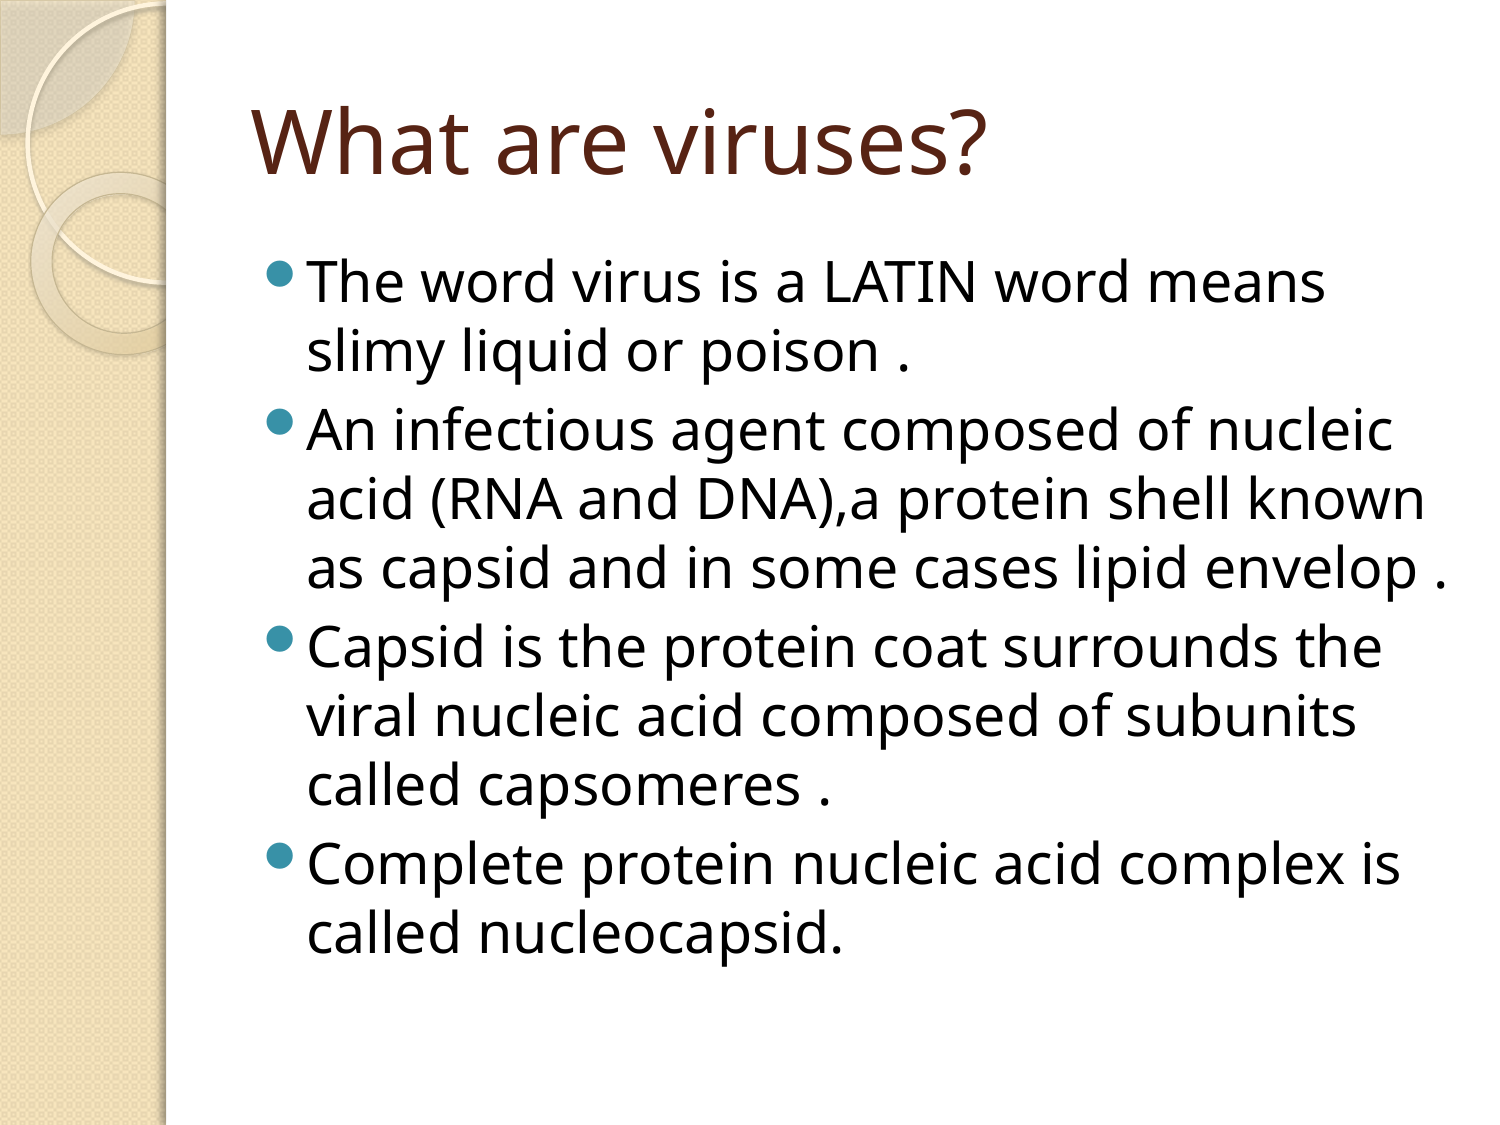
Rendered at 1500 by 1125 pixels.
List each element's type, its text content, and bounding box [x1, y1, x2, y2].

list The word virus is a LATIN word means slimy liquid or poison . An infectious agent composed of nucleic acid (RNA and DNA),a protein shell known as capsid and in some cases lipid envelop . Capsid is the protein coat surrounds the viral nucleic acid composed of subunits called capsomeres . Complete protein nucleic acid complex is called nucleocapsid. [235, 237, 1466, 1025]
title What are viruses? [235, 45, 1466, 233]
